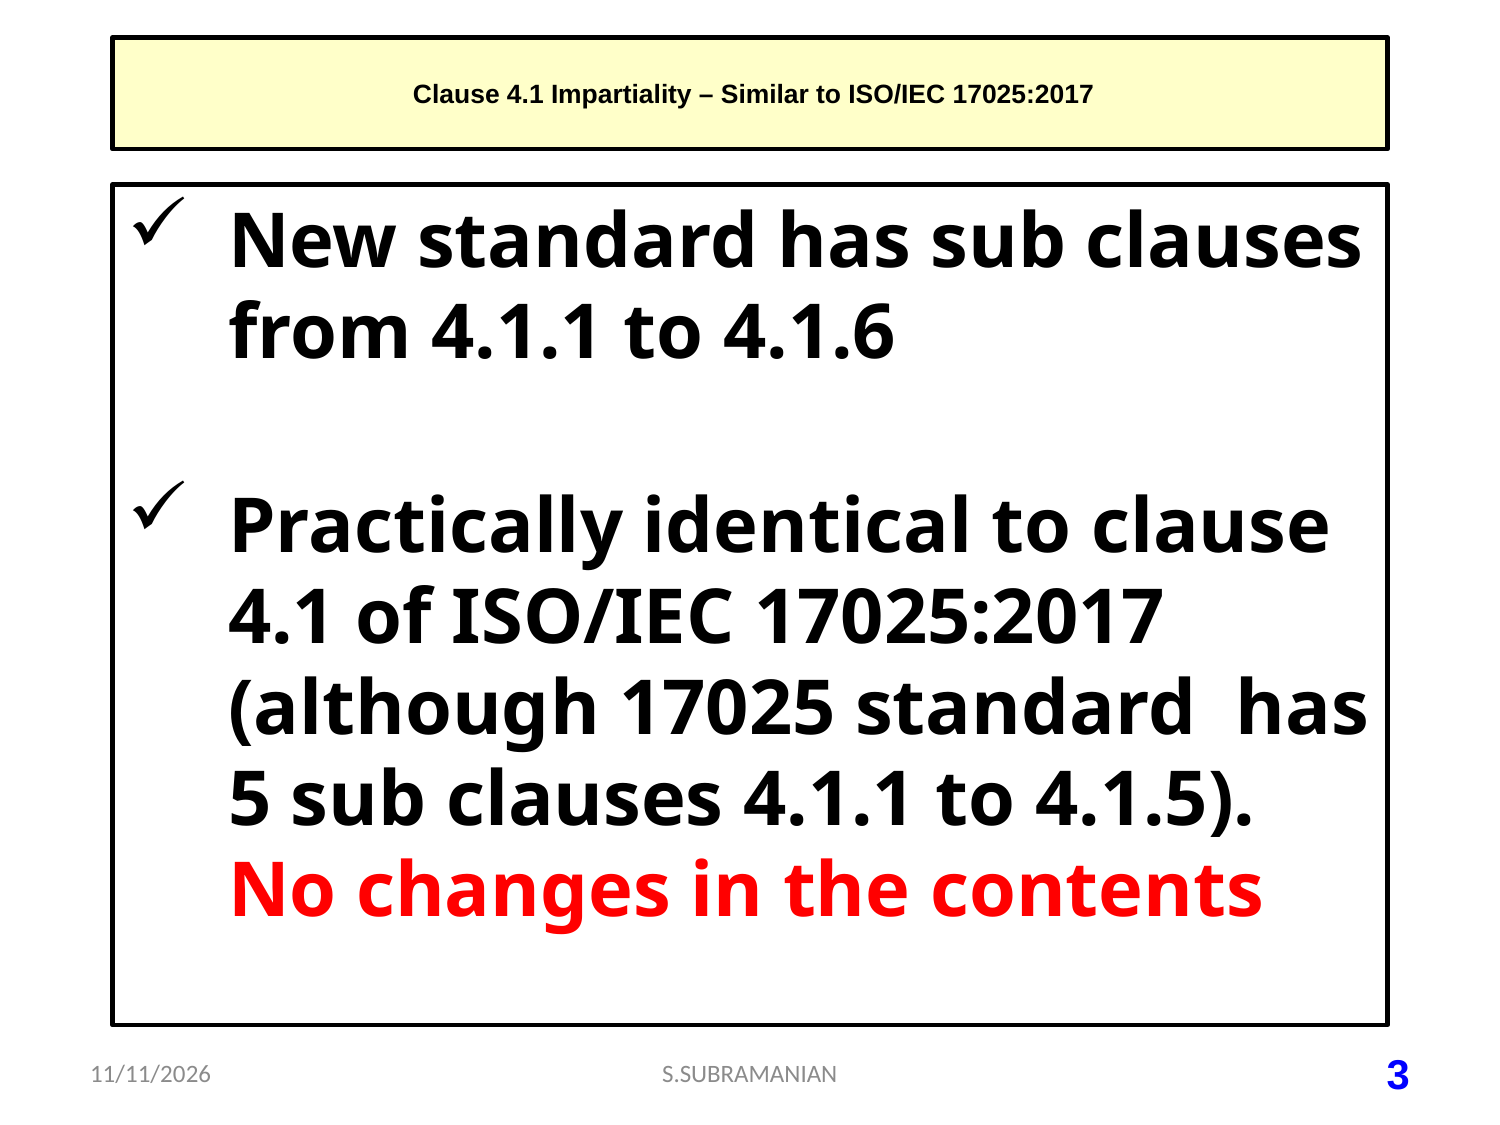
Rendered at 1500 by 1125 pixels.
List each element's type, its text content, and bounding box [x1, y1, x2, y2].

title Clause 4.1 Impartiality – Similar to ISO/IEC 17025:2017 [112, 37, 1388, 149]
footer S.SUBRAMANIAN [512, 1042, 988, 1103]
list New standard has sub clauses from 4.1.1 to 4.1.6 Practically identical to clause 4.1 of ISO/IEC 17025:2017 (although 17025 standard has 5 sub clauses 4.1.1 to 4.1.5). No changes in the contents [112, 184, 1388, 1025]
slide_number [75, 1042, 425, 1103]
slide_number 3 [1074, 1042, 1425, 1103]
